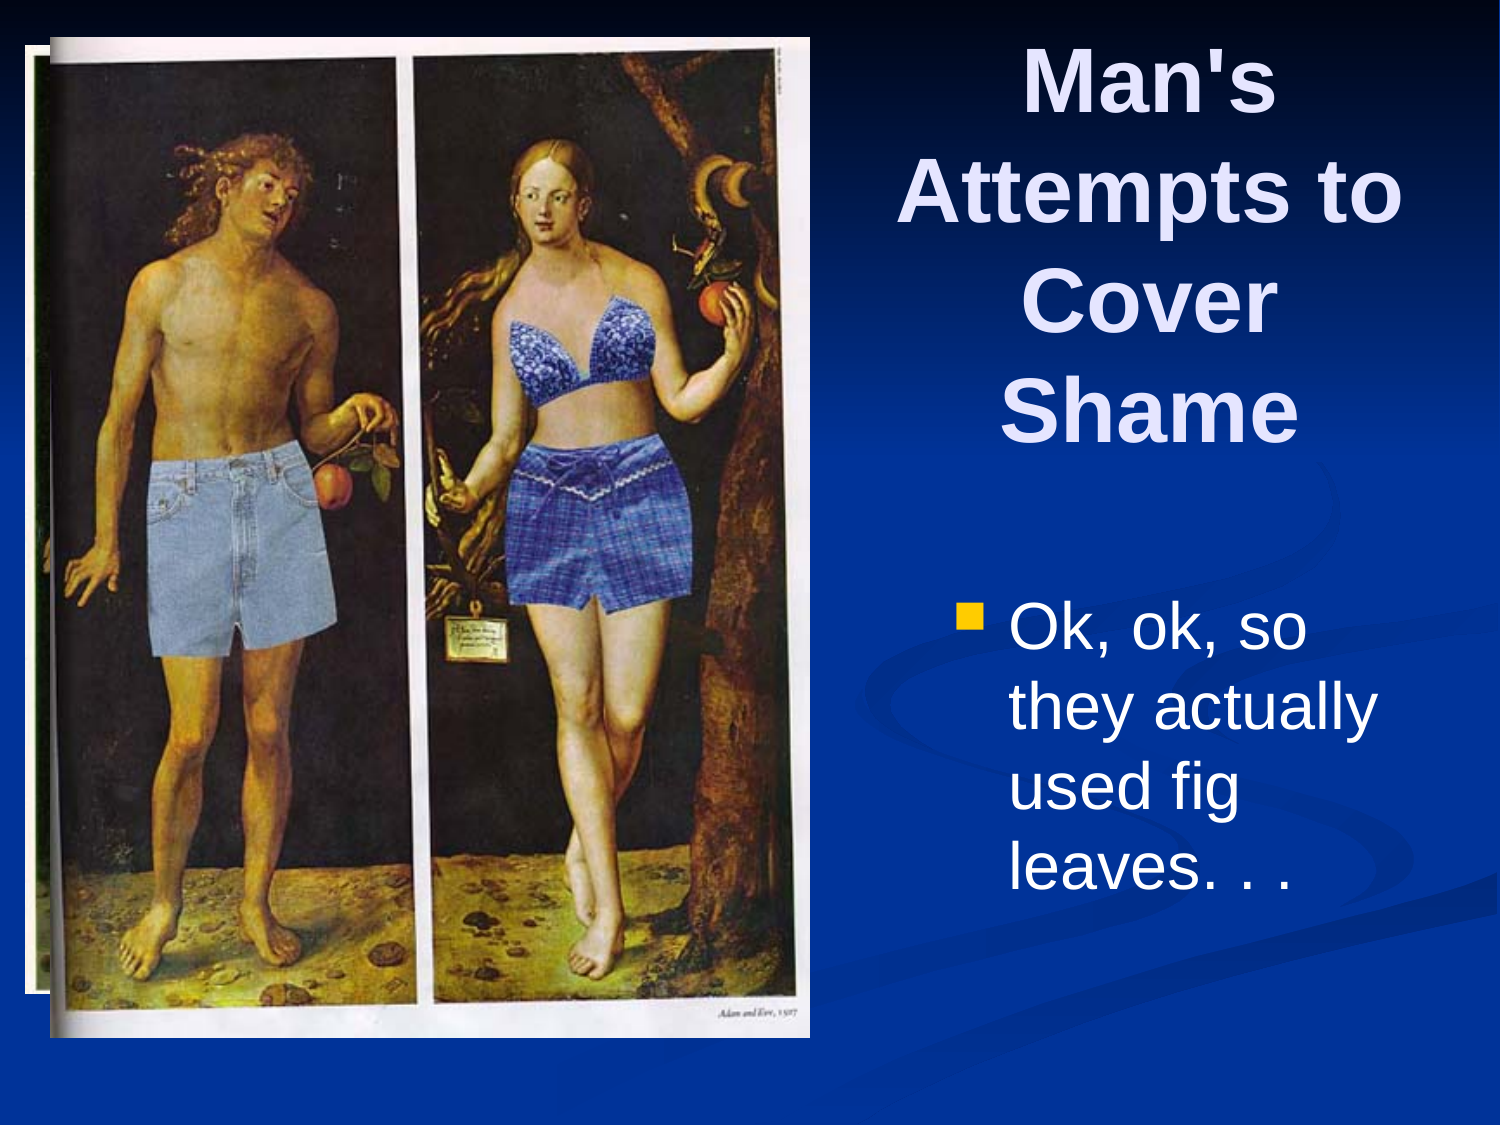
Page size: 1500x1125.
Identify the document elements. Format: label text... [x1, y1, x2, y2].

title Man's Attempts to Cover Shame [874, 82, 1426, 401]
list Ok, ok, so they actually used fig leaves. . . [937, 574, 1438, 938]
picture [25, 37, 811, 1038]
